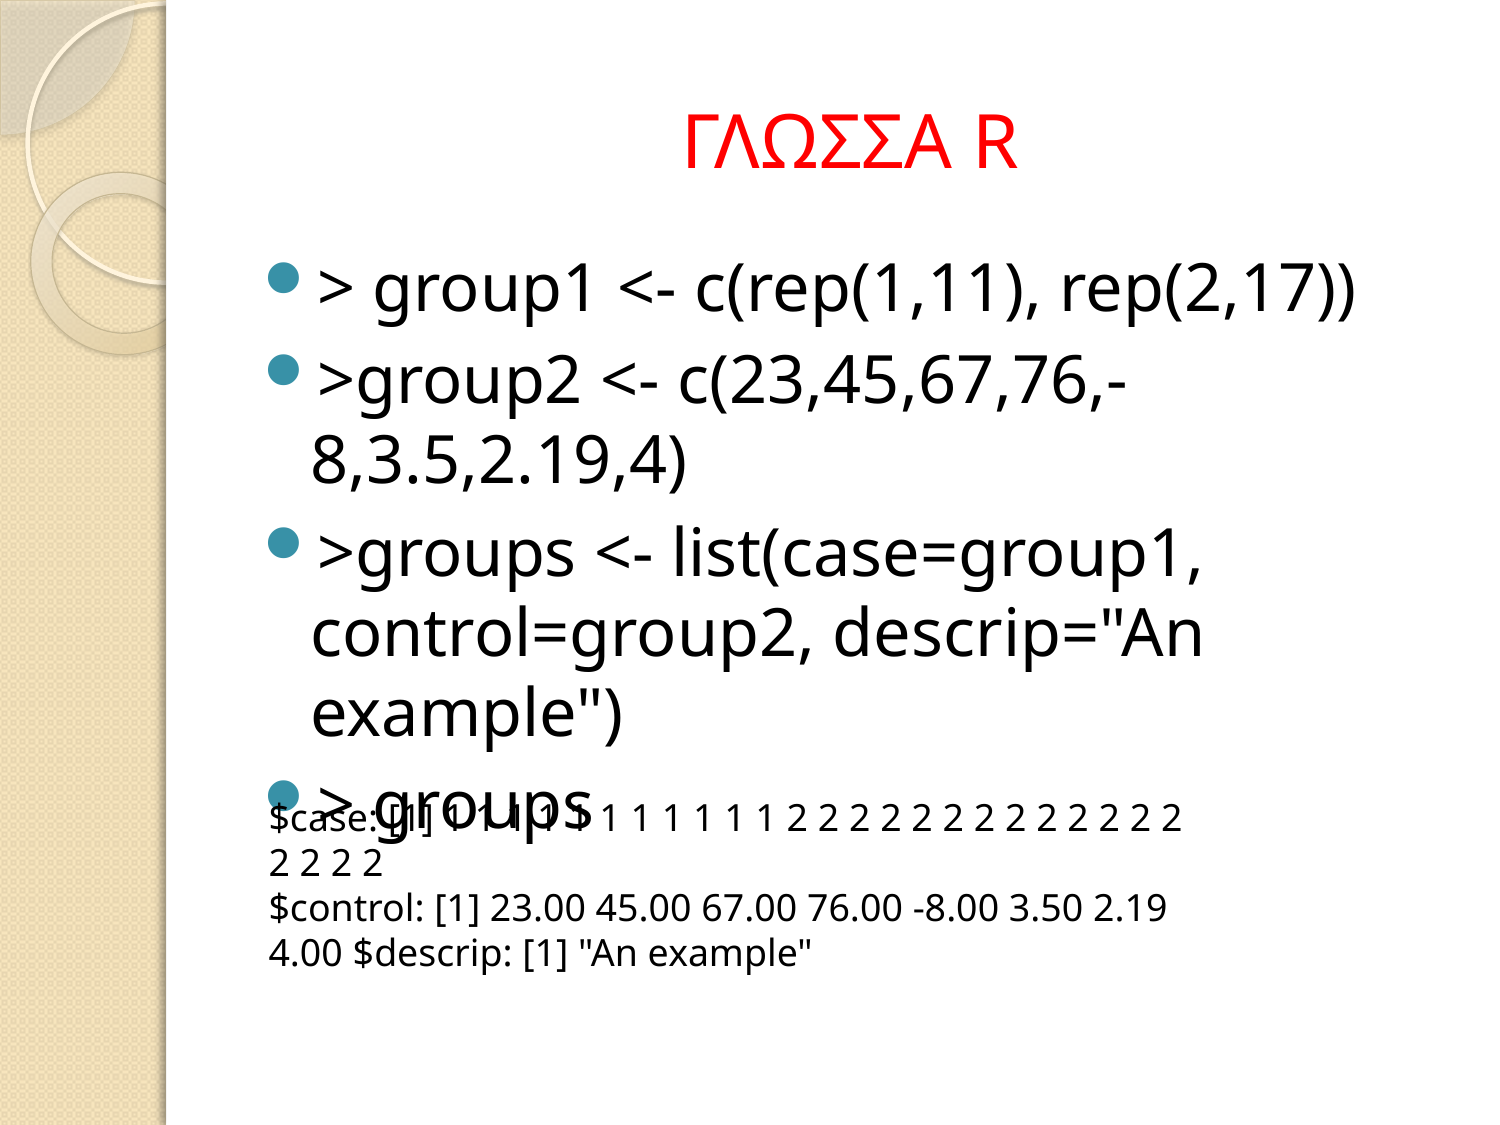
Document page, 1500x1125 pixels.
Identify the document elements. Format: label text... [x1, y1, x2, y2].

text_box $case: [1] 1 1 1 1 1 1 1 1 1 1 1 2 2 2 2 2 2 2 2 2 2 2 2 2 2 2 2 2 $control: [1] 23.00 45.00 67.00 76.00 -8.00 3.50 2.19 4.00 $descrip: [1] "An example" [253, 786, 1211, 982]
title ΓΛΩΣΣΑ R [235, 45, 1466, 233]
list > group1 <- c(rep(1,11), rep(2,17)) >group2 <- c(23,45,67,76,-8,3.5,2.19,4) >groups <- list(case=group1, control=group2, descrip="An example") > groups [235, 237, 1466, 705]
